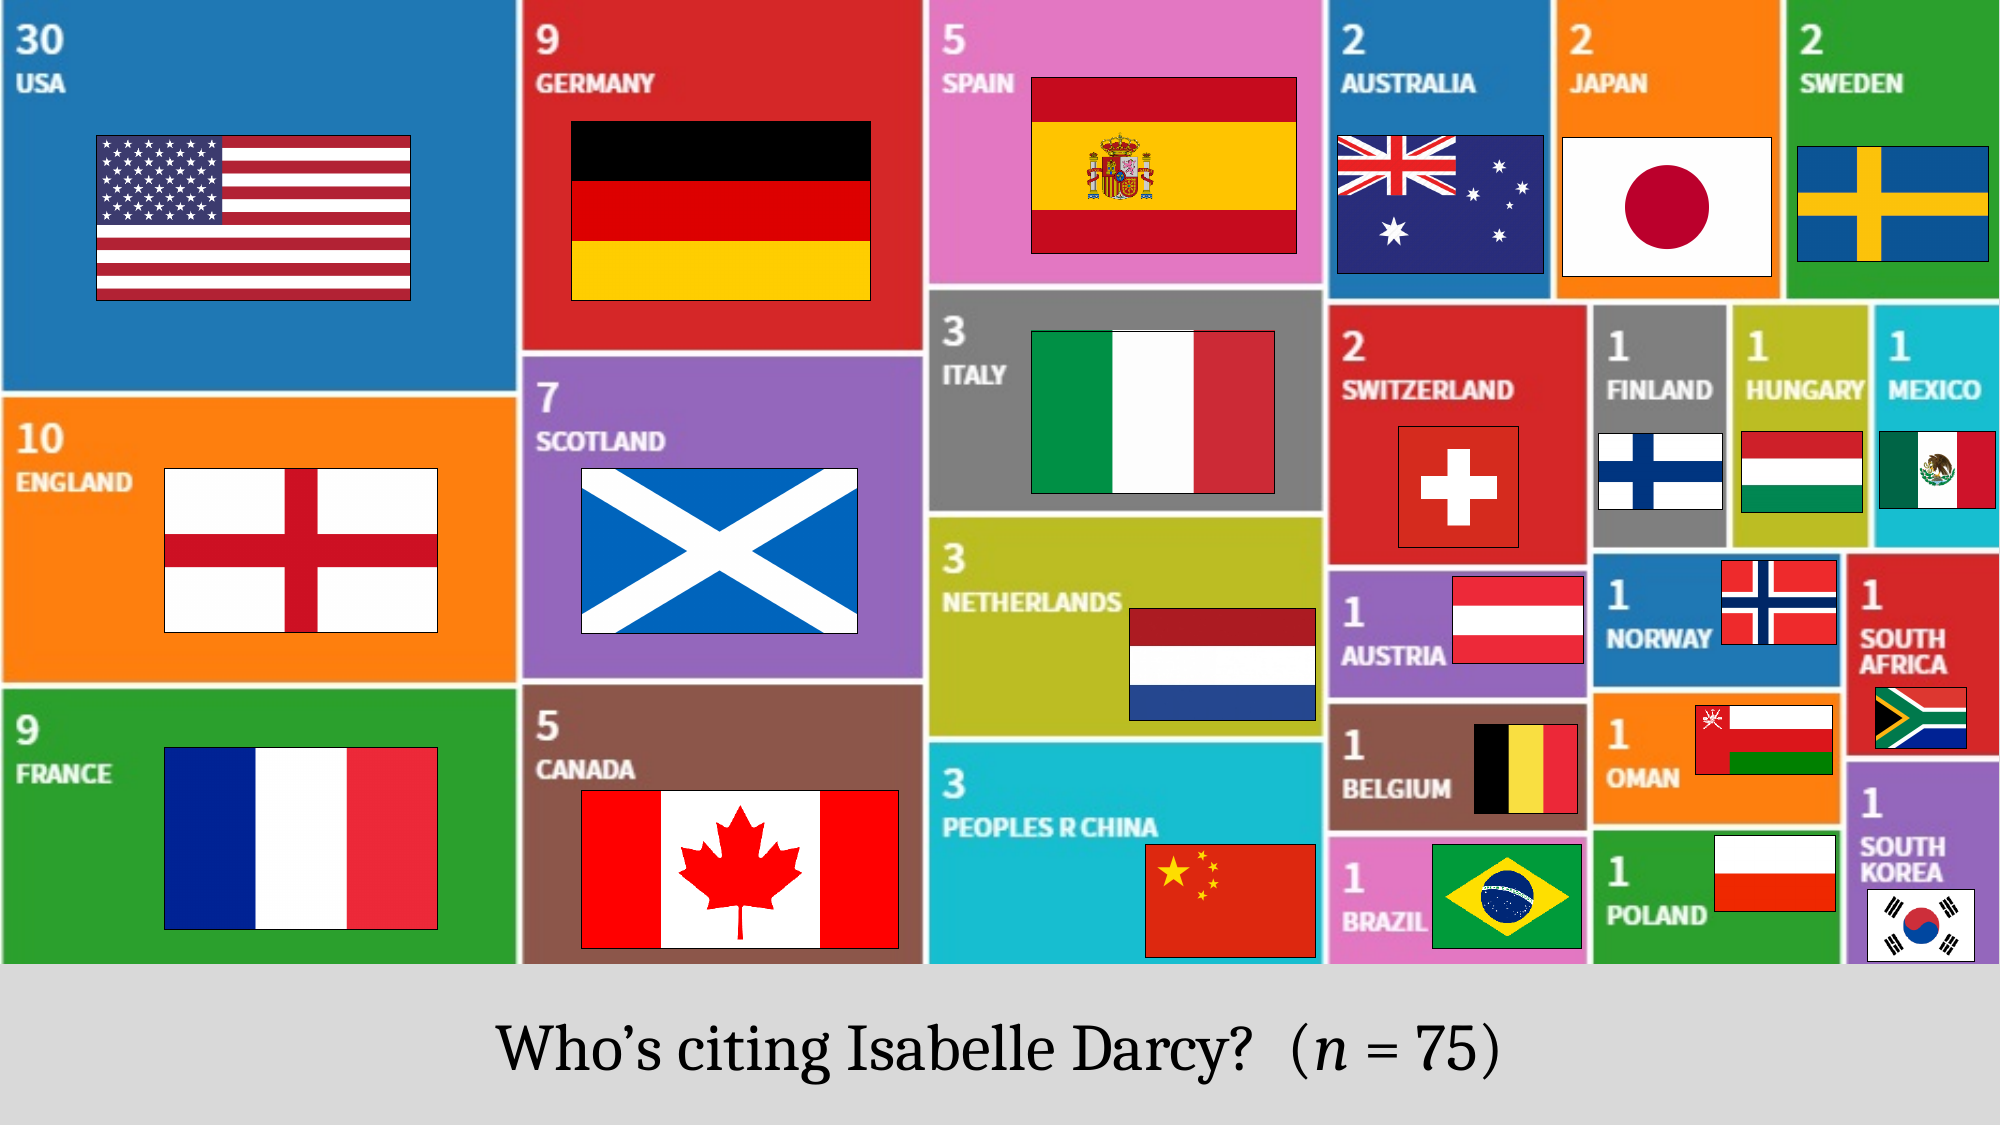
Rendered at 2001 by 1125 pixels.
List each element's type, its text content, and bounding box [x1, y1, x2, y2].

text_box Who’s citing Isabelle Darcy? (n = 75) [480, 996, 1520, 1092]
picture [0, 0, 1999, 964]
